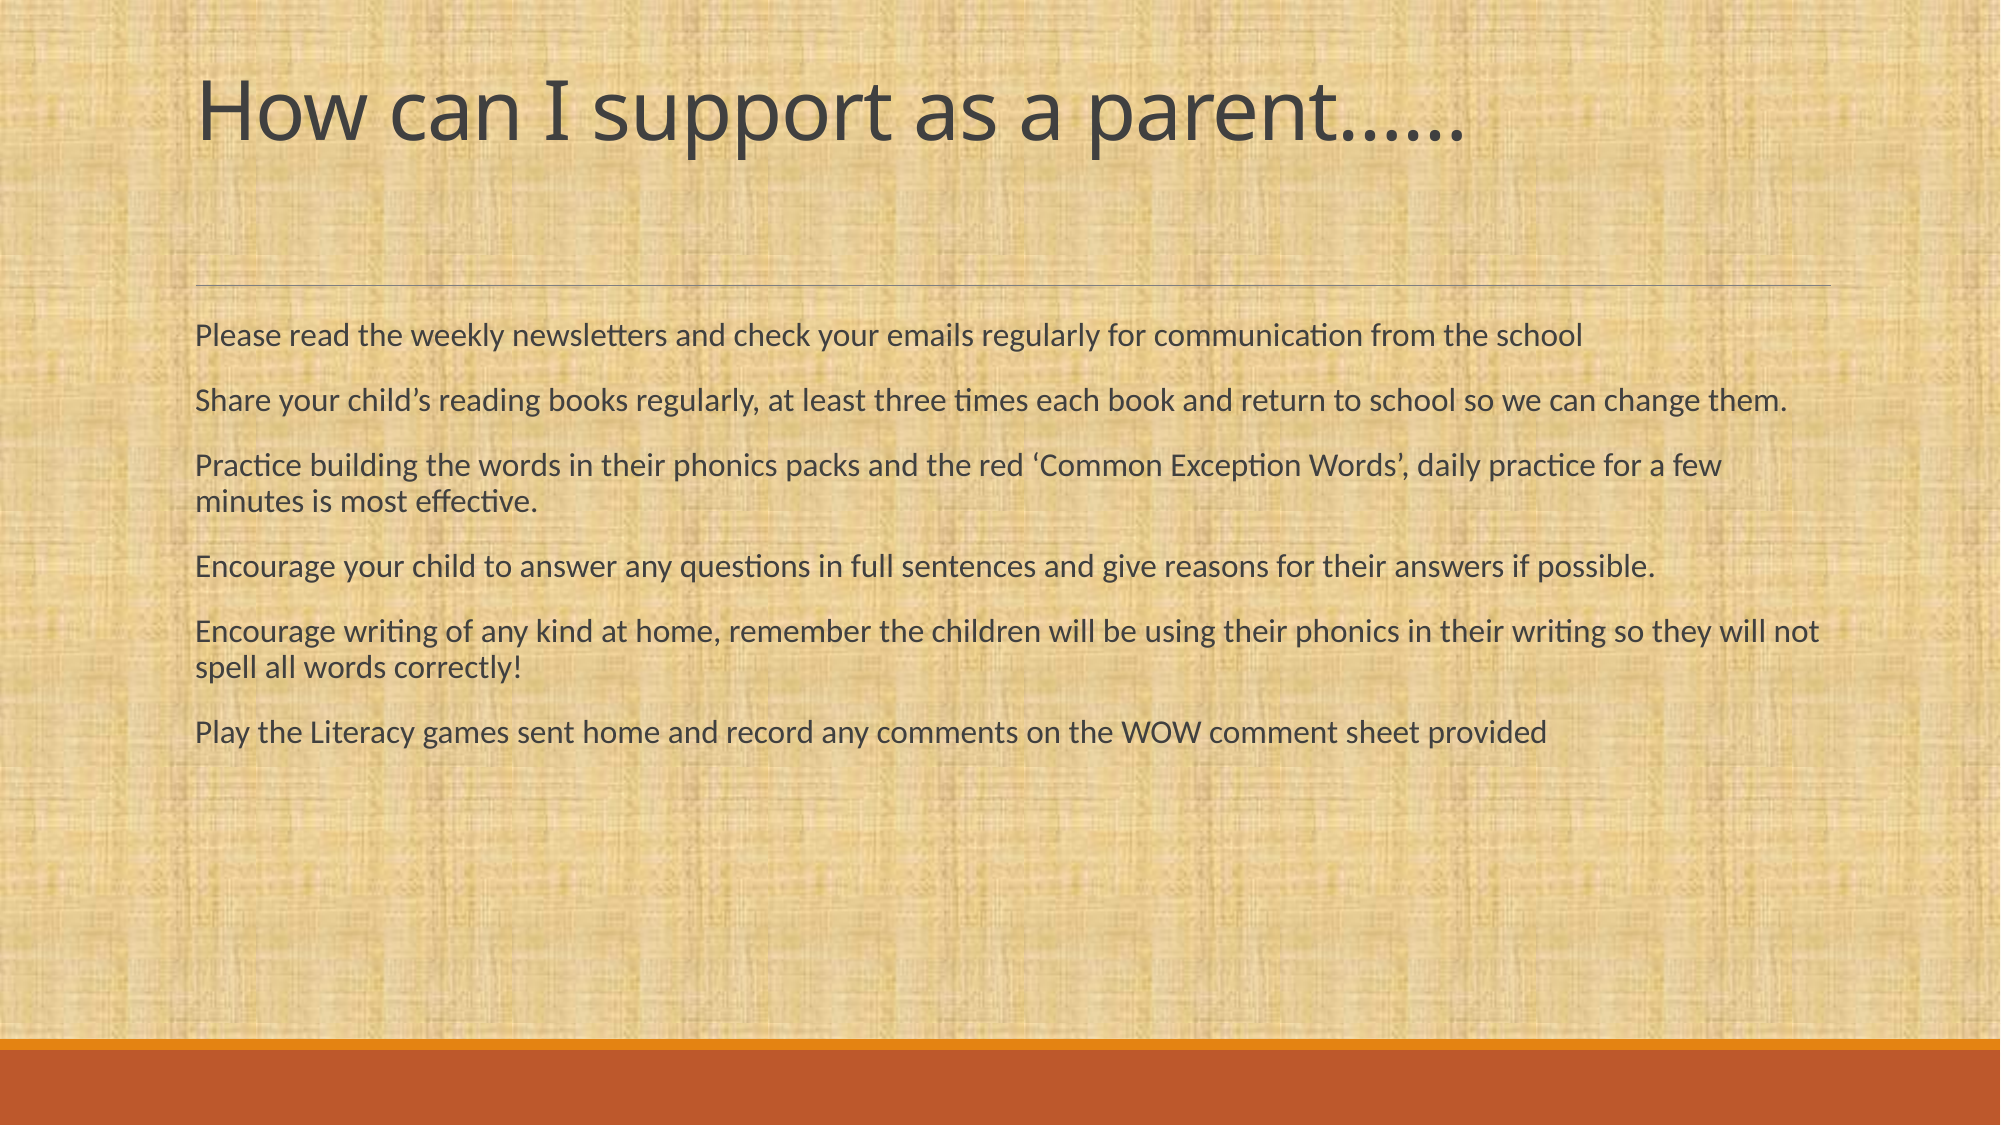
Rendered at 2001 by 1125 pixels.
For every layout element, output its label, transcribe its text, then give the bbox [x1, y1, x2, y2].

title How can I support as a parent…… [180, 47, 1830, 166]
picture [0, 0, 2001, 1125]
list Please read the weekly newsletters and check your emails regularly for communication from the school Share your child’s reading books regularly, at least three times each book and return to school so we can change them. Practice building the words in their phonics packs and the red ‘Common Exception Words’, daily practice for a few minutes is most effective. Encourage your child to answer any questions in full sentences and give reasons for their answers if possible. Encourage writing of any kind at home, remember the children will be using their phonics in their writing so they will not spell all words correctly! Play the Literacy games sent home and record any comments on the WOW comment sheet provided [180, 180, 1830, 963]
